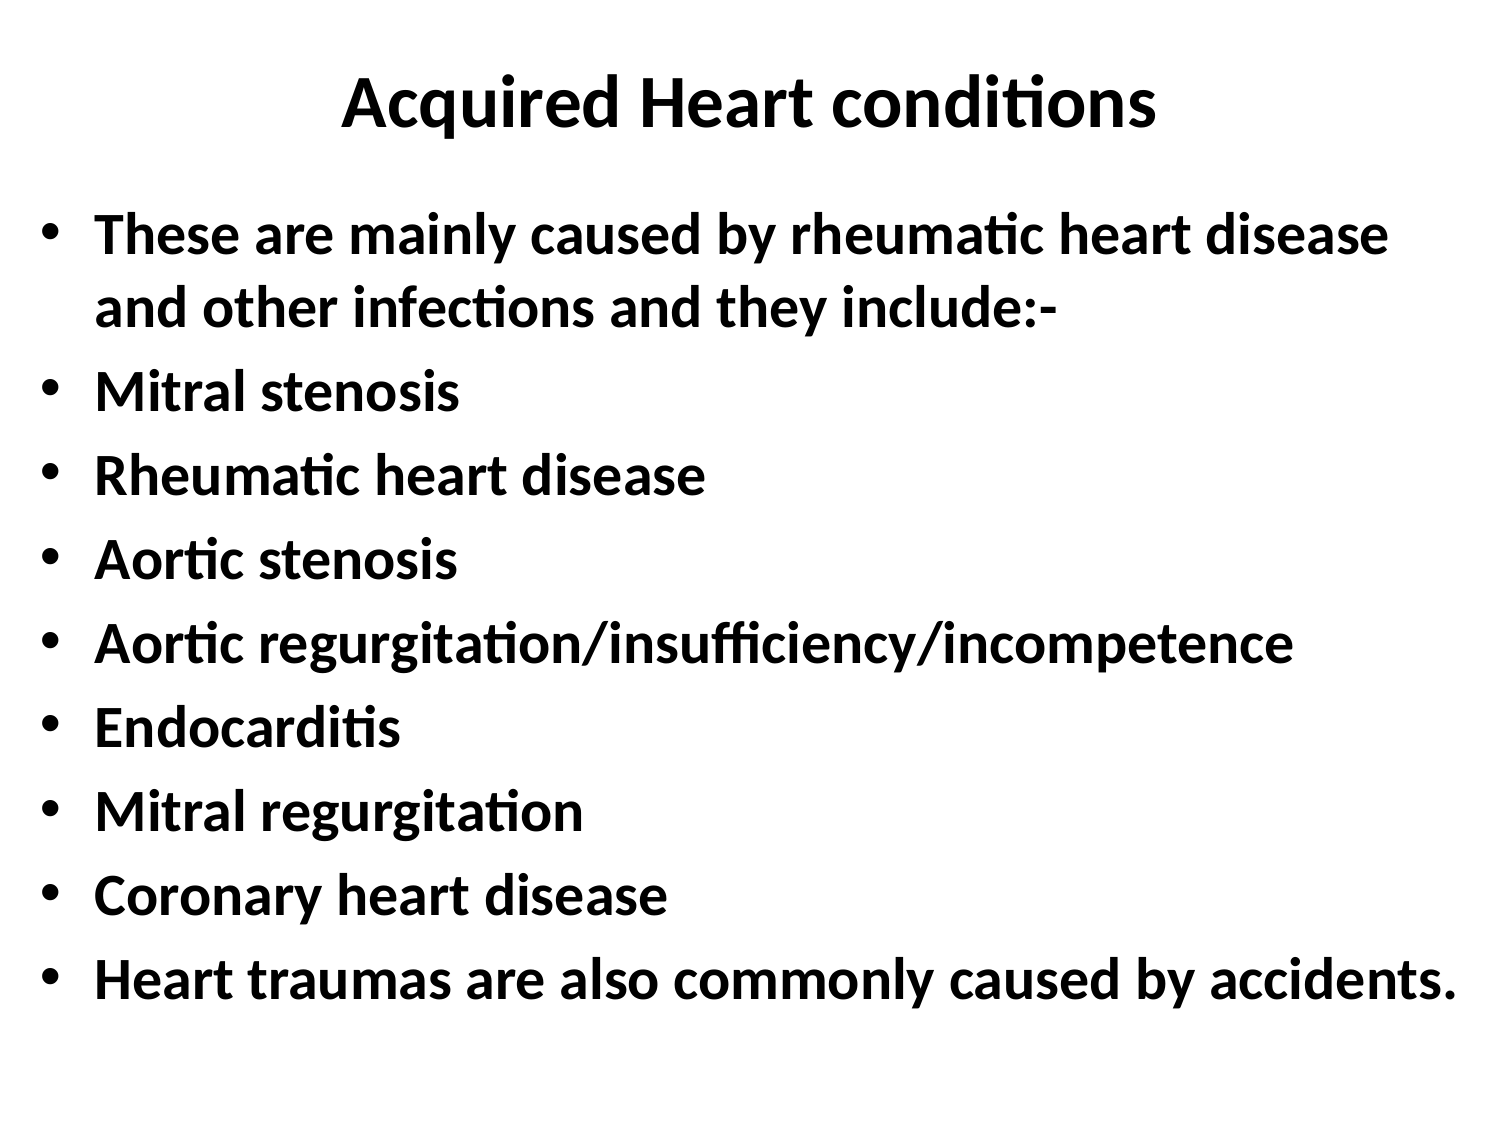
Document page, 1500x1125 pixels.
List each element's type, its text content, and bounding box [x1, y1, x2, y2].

list These are mainly caused by rheumatic heart disease and other infections and they include:- Mitral stenosis Rheumatic heart disease Aortic stenosis Aortic regurgitation/insufficiency/incompetence Endocarditis Mitral regurgitation Coronary heart disease Heart traumas are also commonly caused by accidents. [24, 187, 1475, 1088]
title Acquired Heart conditions [75, 45, 1425, 187]
